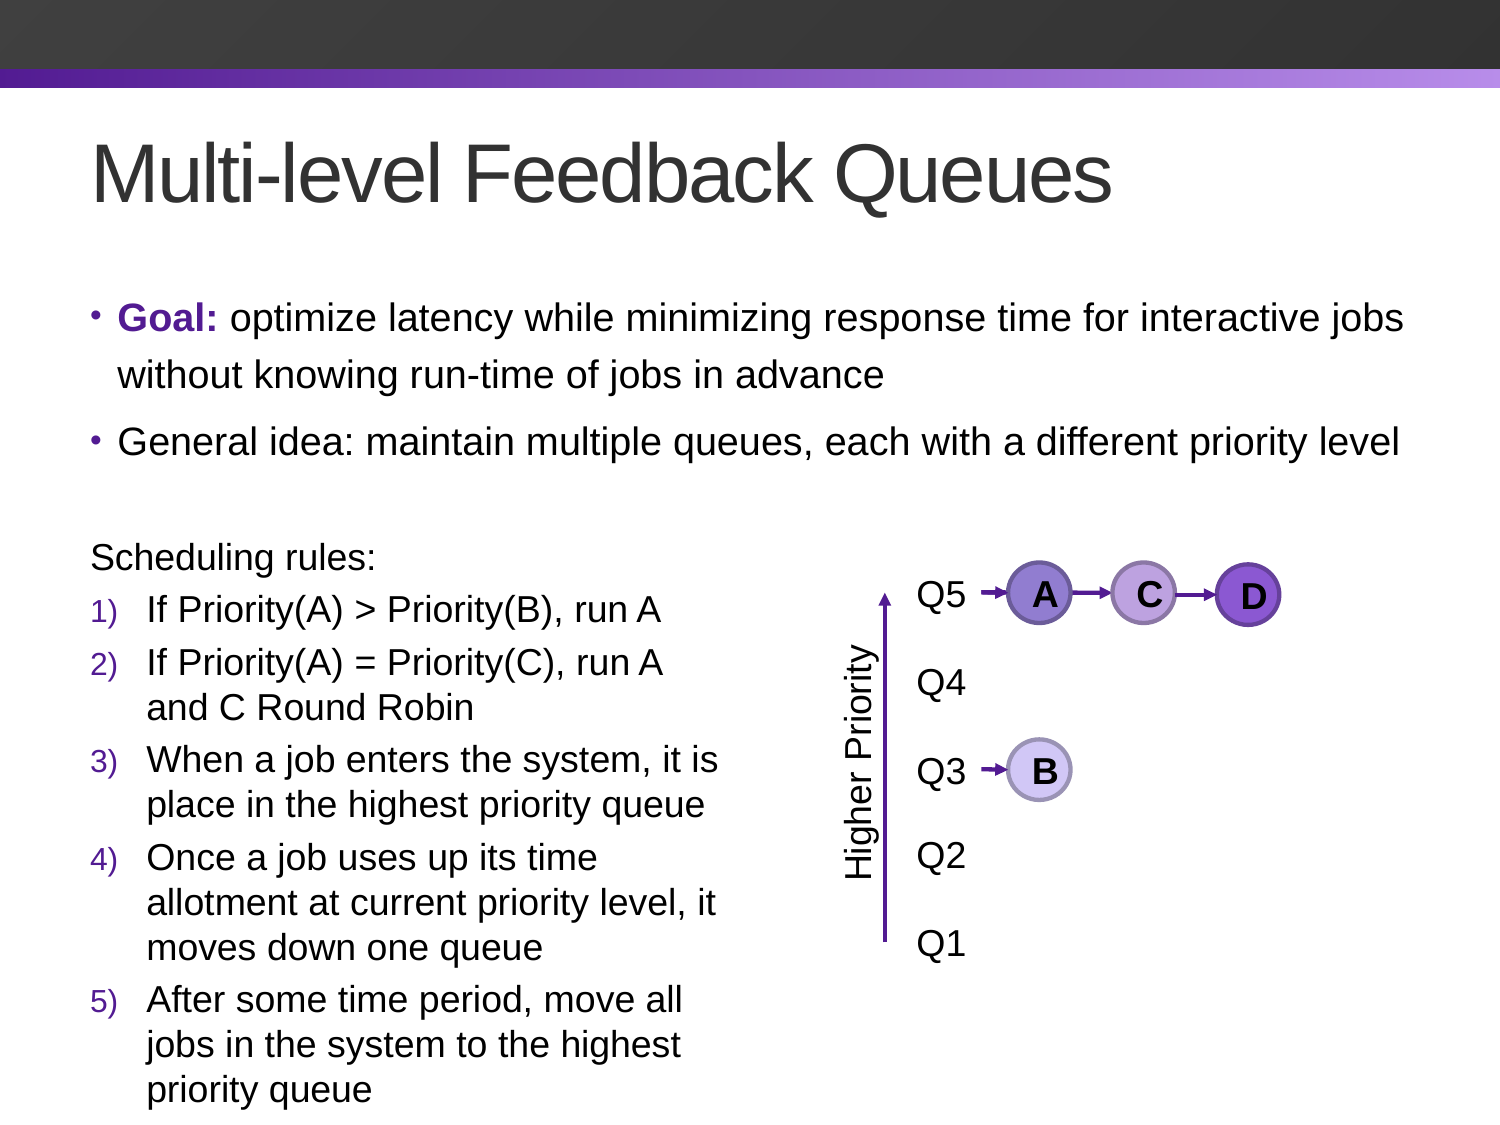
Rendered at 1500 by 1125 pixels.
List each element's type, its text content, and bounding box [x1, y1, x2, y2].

list Goal: optimize latency while minimizing response time for interactive jobs without knowing run-time of jobs in advance General idea: maintain multiple queues, each with a different priority level [75, 274, 1425, 525]
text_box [981, 562, 1071, 624]
list Scheduling rules: If Priority(A) > Priority(B), run A If Priority(A) = Priority(C), run A and C Round Robin When a job enters the system, it is place in the highest priority queue Once a job uses up its time allotment at current priority level, it moves down one queue After some time period, move all jobs in the system to the highest priority queue [75, 525, 738, 1125]
title Multi-level Feedback Queues [75, 87, 1425, 250]
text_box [825, 562, 983, 973]
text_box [1077, 562, 1175, 624]
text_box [981, 739, 1071, 801]
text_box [1174, 564, 1280, 626]
